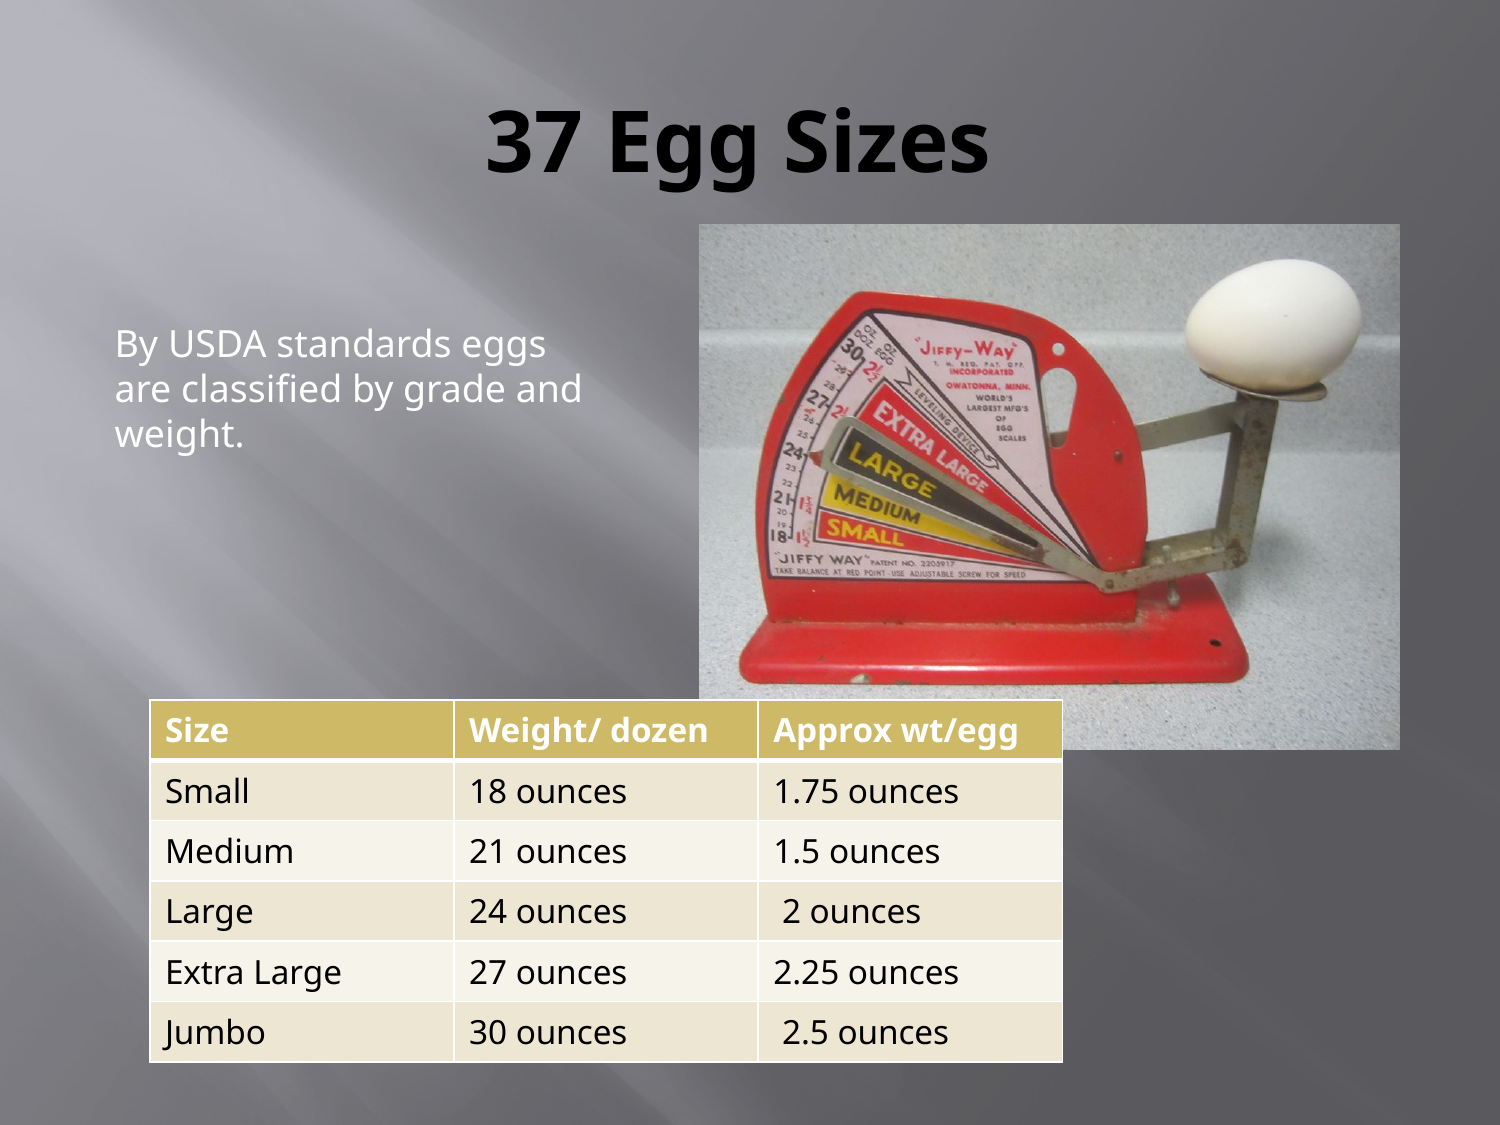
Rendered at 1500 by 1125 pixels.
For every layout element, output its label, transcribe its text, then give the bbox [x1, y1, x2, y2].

table_cell Small [151, 763, 453, 820]
table_cell 2.25 ounces [759, 942, 1062, 1001]
table_cell 21 ounces [455, 821, 757, 880]
table_cell Jumbo [151, 1002, 453, 1061]
table_cell 2.5 ounces [759, 1002, 1062, 1061]
table_cell 1.5 ounces [759, 821, 1062, 880]
table_cell 30 ounces [455, 1002, 757, 1061]
table_cell Medium [151, 821, 453, 880]
table_cell Extra Large [151, 942, 453, 1001]
table_cell 24 ounces [455, 882, 757, 940]
title 37 Egg Sizes [75, 45, 1425, 233]
table_cell Large [151, 882, 453, 940]
table_cell 1.75 ounces [759, 794, 1062, 820]
table_header Weight/ dozen [455, 701, 709, 758]
table_cell 2 ounces [759, 882, 1062, 940]
table_cell 27 ounces [455, 942, 757, 1001]
table_header Size [151, 701, 453, 758]
picture [699, 224, 1401, 751]
text_box By USDA standards eggs are classified by grade and weight. [99, 312, 625, 508]
table_cell 18 ounces [455, 763, 757, 820]
